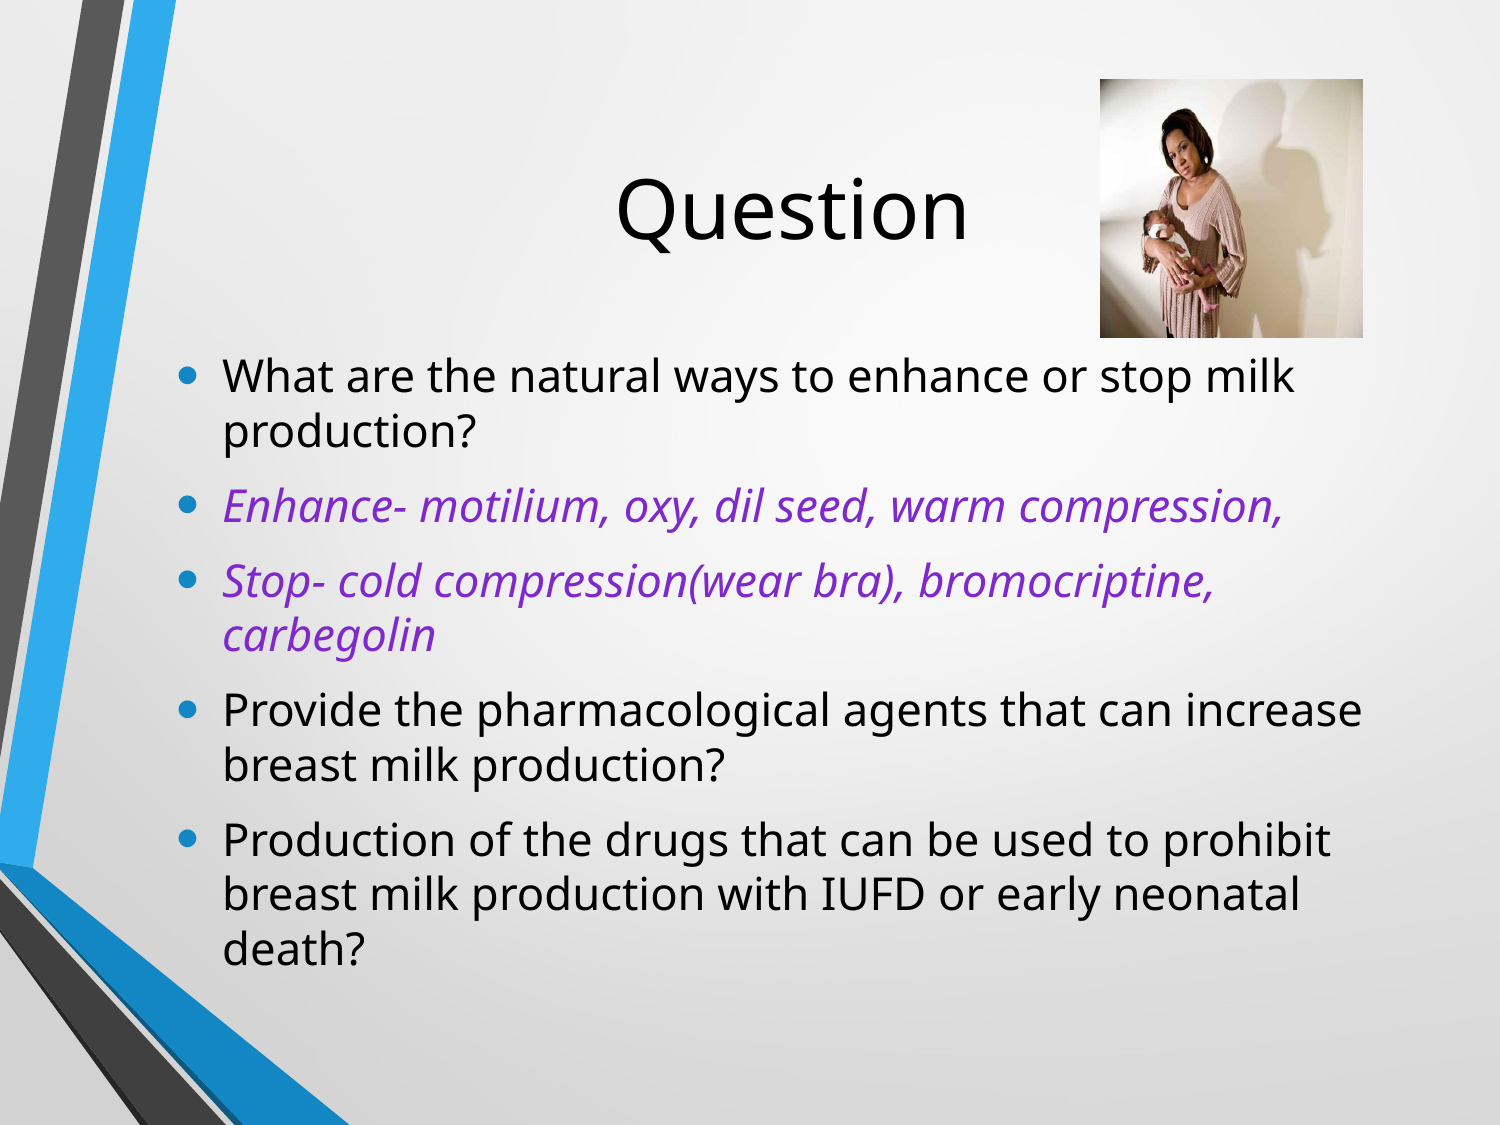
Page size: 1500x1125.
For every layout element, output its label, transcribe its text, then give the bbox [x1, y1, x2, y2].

picture [1099, 79, 1363, 338]
list What are the natural ways to enhance or stop milk production? Enhance- motilium, oxy, dil seed, warm compression, Stop- cold compression(wear bra), bromocriptine, carbegolin Provide the pharmacological agents that can increase breast milk production? Production of the drugs that can be used to prohibit breast milk production with IUFD or early neonatal death? [161, 337, 1425, 985]
title Question [161, 75, 1425, 337]
